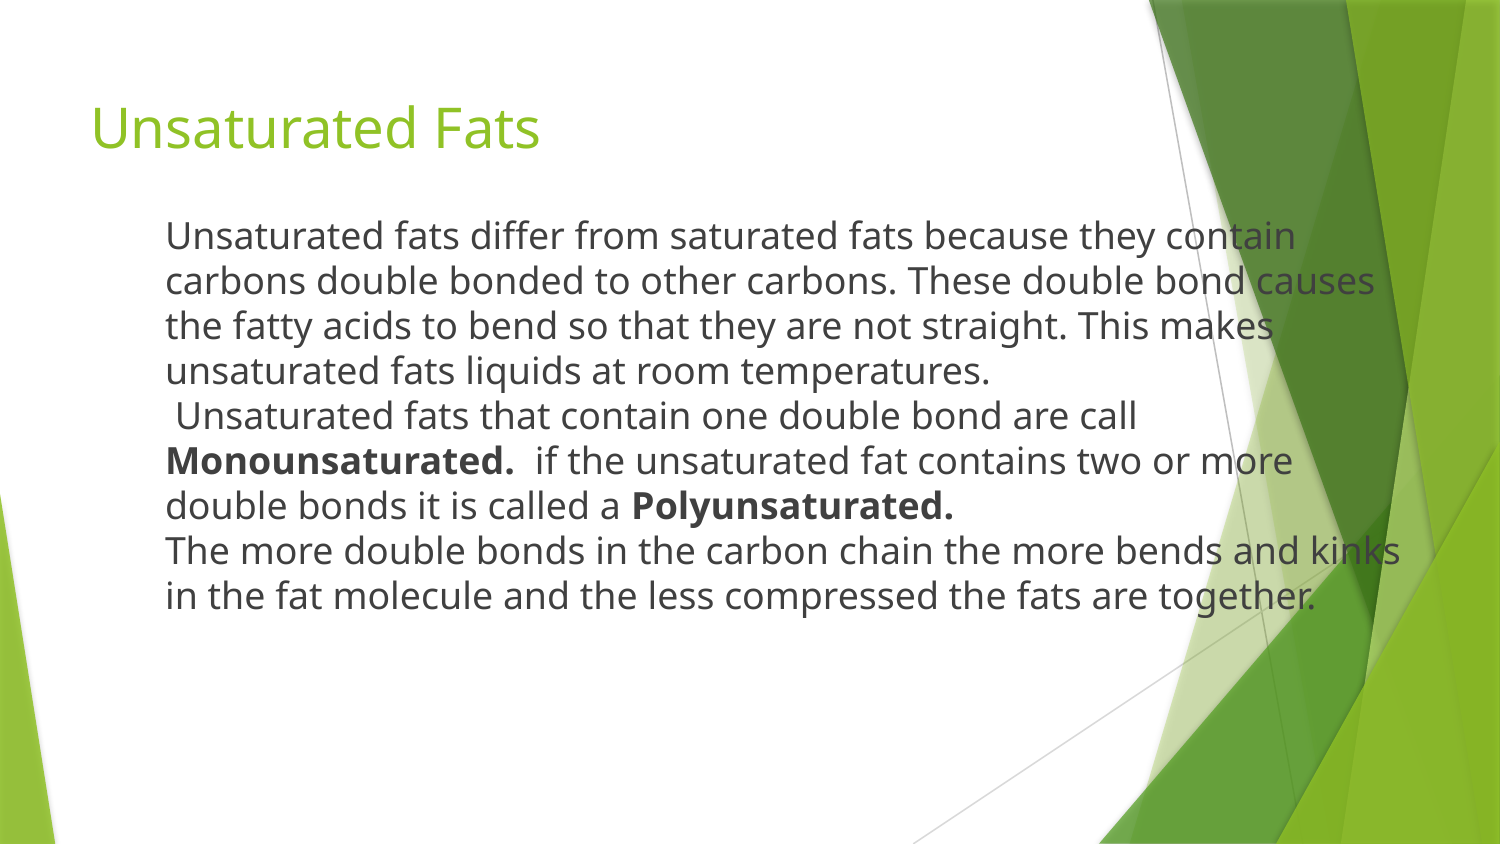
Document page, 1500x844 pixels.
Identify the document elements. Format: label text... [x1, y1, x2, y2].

list Unsaturated fats differ from saturated fats because they contain carbons double bonded to other carbons. These double bond causes the fatty acids to bend so that they are not straight. This makes unsaturated fats liquids at room temperatures. Unsaturated fats that contain one double bond are call Monounsaturated. if the unsaturated fat contains two or more double bonds it is called a Polyunsaturated. The more double bonds in the carbon chain the more bends and kinks in the fat molecule and the less compressed the fats are together. [75, 196, 1425, 793]
title Unsaturated Fats [75, 33, 1204, 175]
